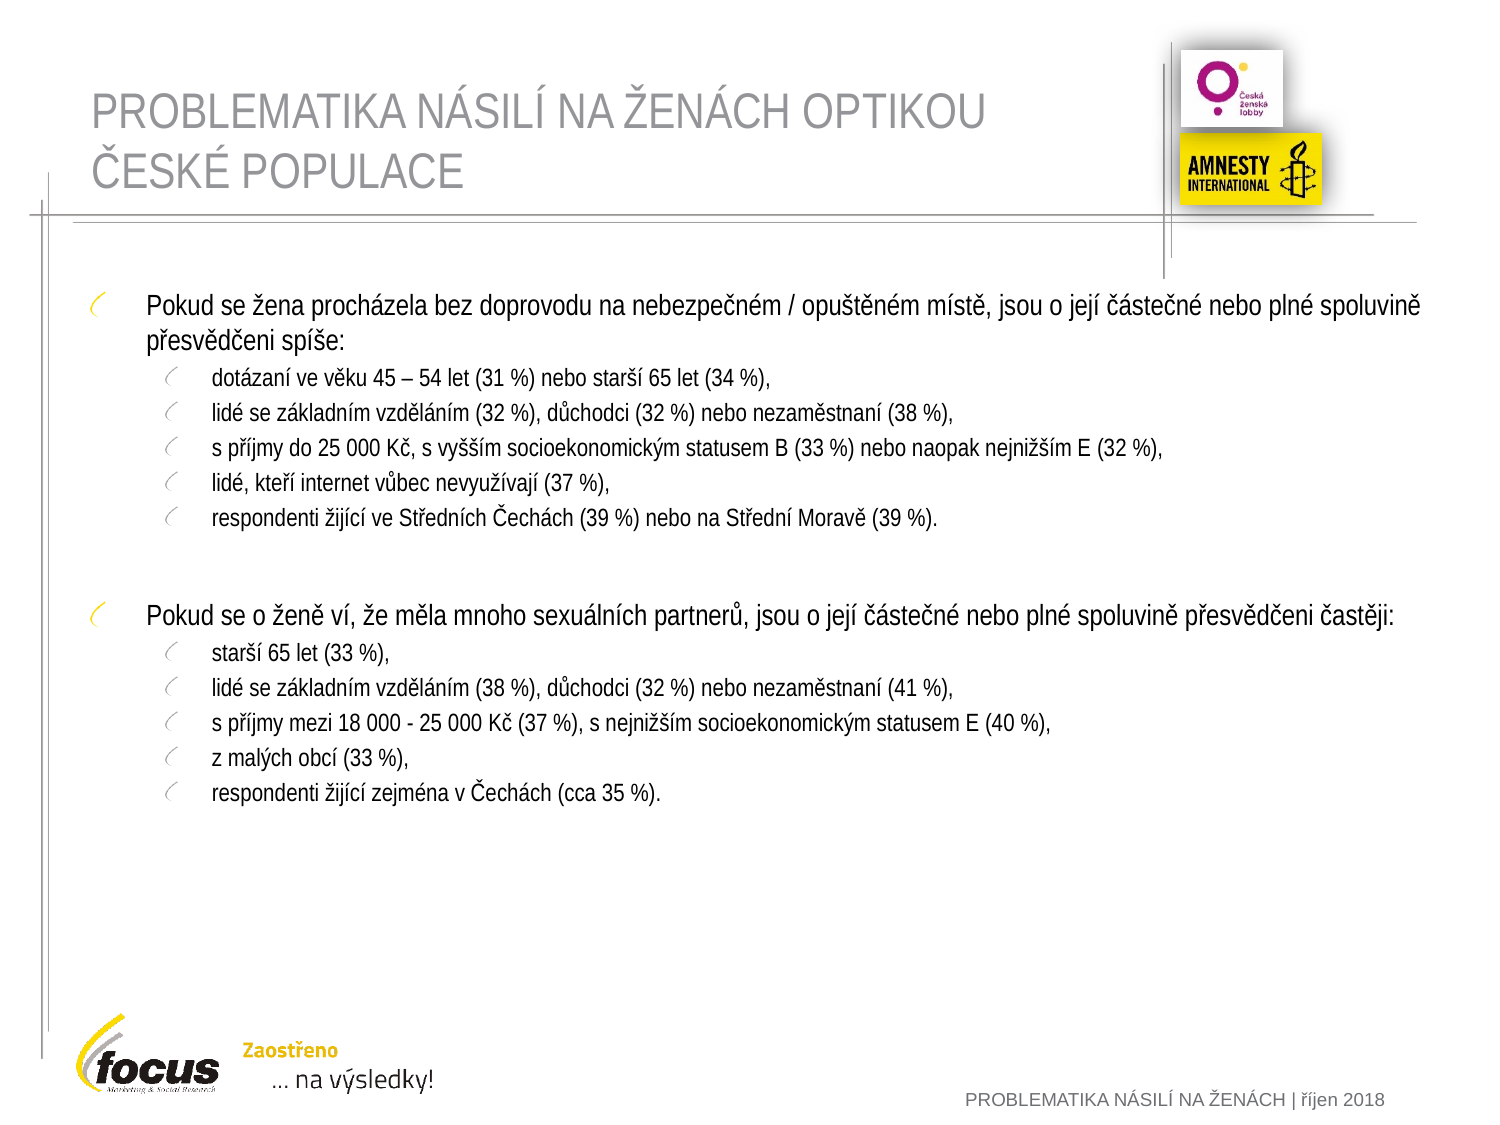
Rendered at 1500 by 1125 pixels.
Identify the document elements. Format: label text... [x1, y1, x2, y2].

picture [1129, 42, 1417, 278]
picture [90, 601, 106, 627]
picture [165, 506, 178, 526]
picture [90, 291, 106, 317]
list Pokud se žena procházela bez doprovodu na nebezpečném / opuštěném místě, jsou o její částečné nebo plné spoluvině přesvědčeni spíše: dotázaní ve věku 45 – 54 let (31 %) nebo starší 65 let (34 %), lidé se základním vzděláním (32 %), důchodci (32 %) nebo nezaměstnaní (38 %), s příjmy do 25 000 Kč, s vyšším socioekonomickým statusem B (33 %) nebo naopak nejnižším E (32 %), lidé, kteří internet vůbec nevyužívají (37 %), respondenti žijící ve Středních Čechách (39 %) nebo na Střední Moravě (39 %). Pokud se o ženě ví, že měla mnoho sexuálních partnerů, jsou o její částečné nebo plné spoluvině přesvědčeni častěji: starší 65 let (33 %), lidé se základním vzděláním (38 %), důchodci (32 %) nebo nezaměstnaní (41 %), s příjmy mezi 18 000 - 25 000 Kč (37 %), s nejnižším socioekonomickým statusem E (40 %), z malých obcí (33 %), respondenti žijící zejména v Čechách (cca 35 %). [75, 278, 1447, 1005]
picture [76, 1013, 219, 1094]
picture [165, 436, 178, 456]
picture [165, 781, 178, 801]
title PROBLEMATIKA NÁSILÍ NA ŽENÁCH OPTIKOU ČESKÉ POPULACE [76, 45, 1129, 233]
picture [1180, 133, 1322, 205]
picture [165, 711, 178, 731]
picture [165, 471, 178, 491]
picture [242, 1041, 432, 1094]
picture [165, 641, 178, 661]
picture [29, 172, 76, 1059]
picture [1181, 50, 1283, 127]
picture [165, 746, 178, 766]
picture [165, 401, 178, 421]
picture [165, 676, 178, 696]
picture [165, 366, 178, 386]
